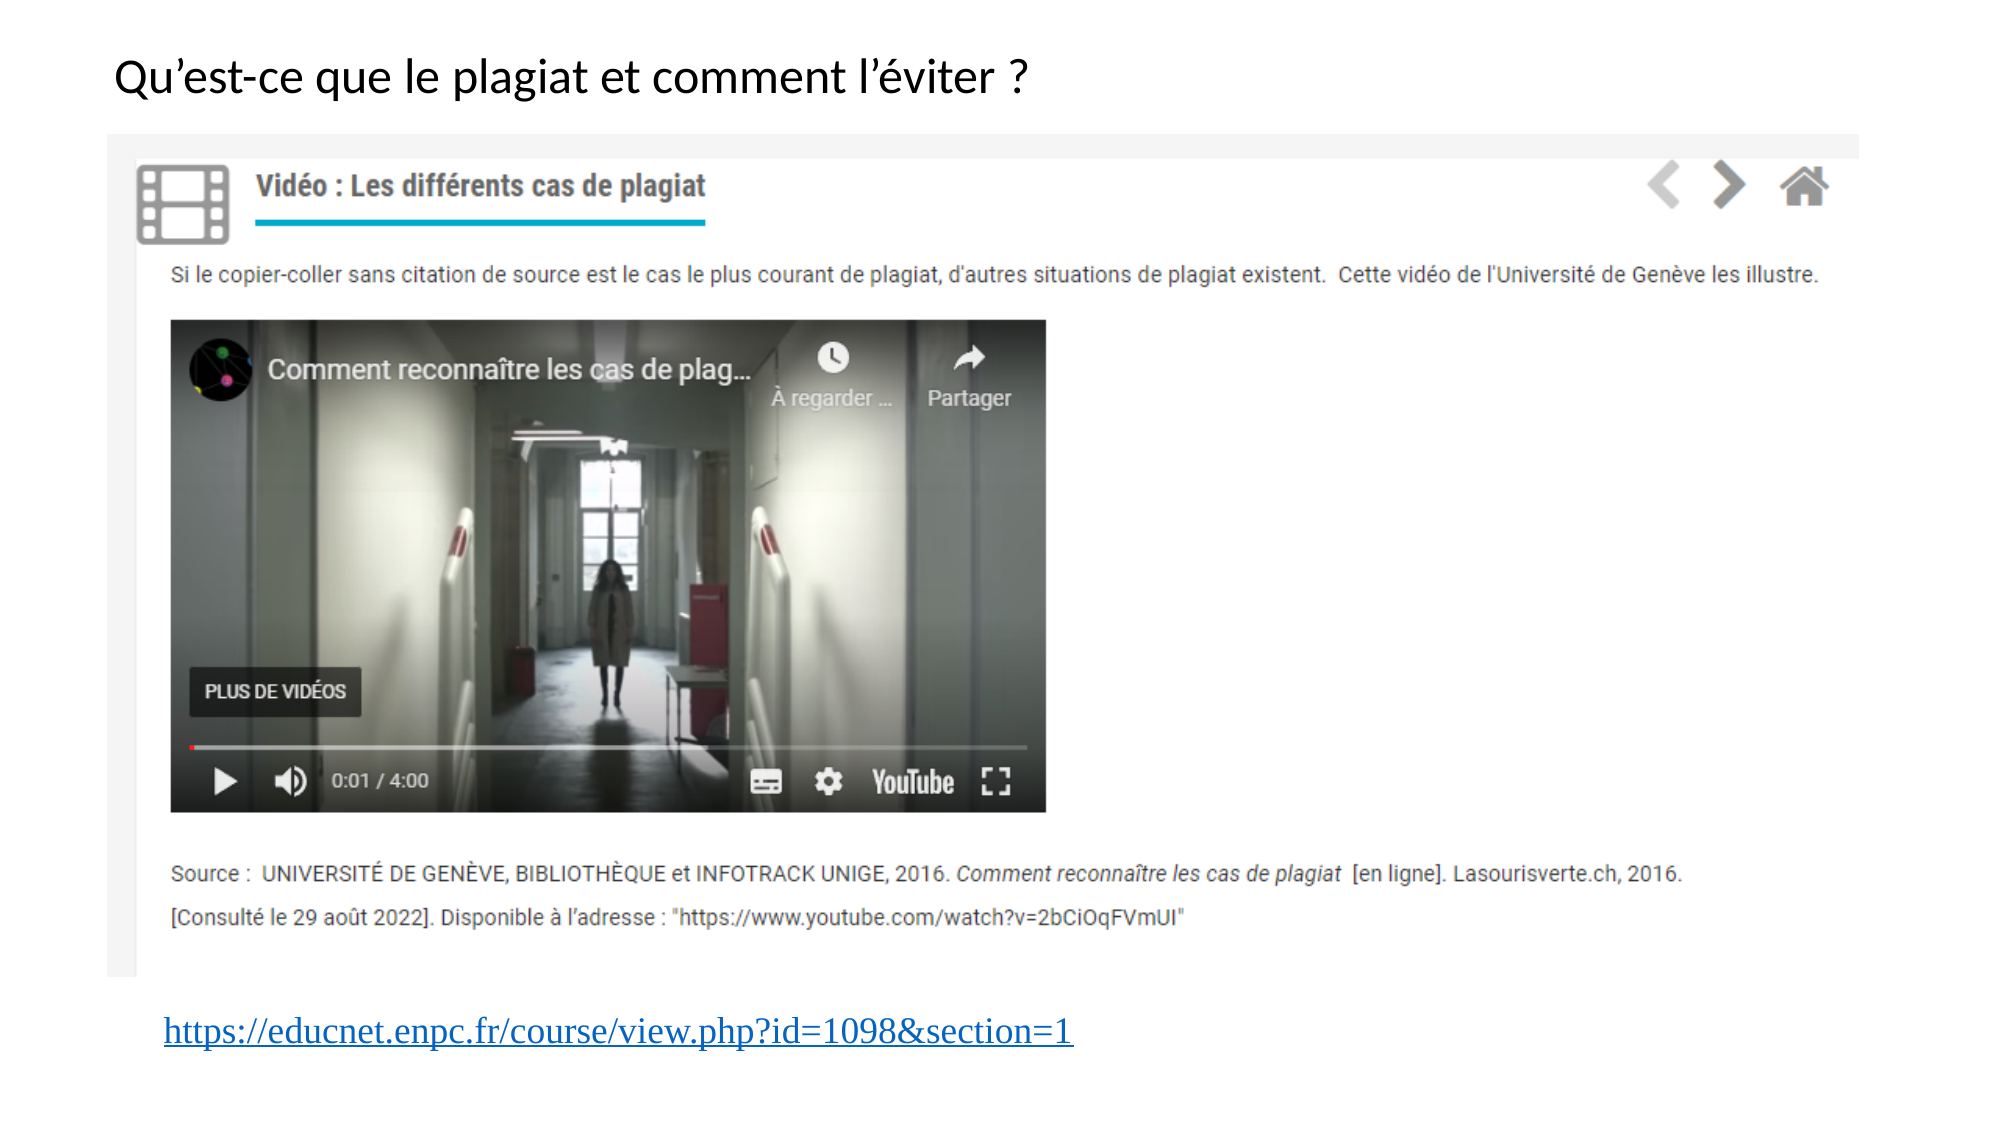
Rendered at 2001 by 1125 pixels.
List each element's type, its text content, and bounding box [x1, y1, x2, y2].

text_box Qu’est-ce que le plagiat et comment l’éviter ? [99, 36, 1055, 111]
text_box https://educnet.enpc.fr/course/view.php?id=1098&section=1 [148, 998, 1089, 1058]
picture [107, 134, 1859, 977]
